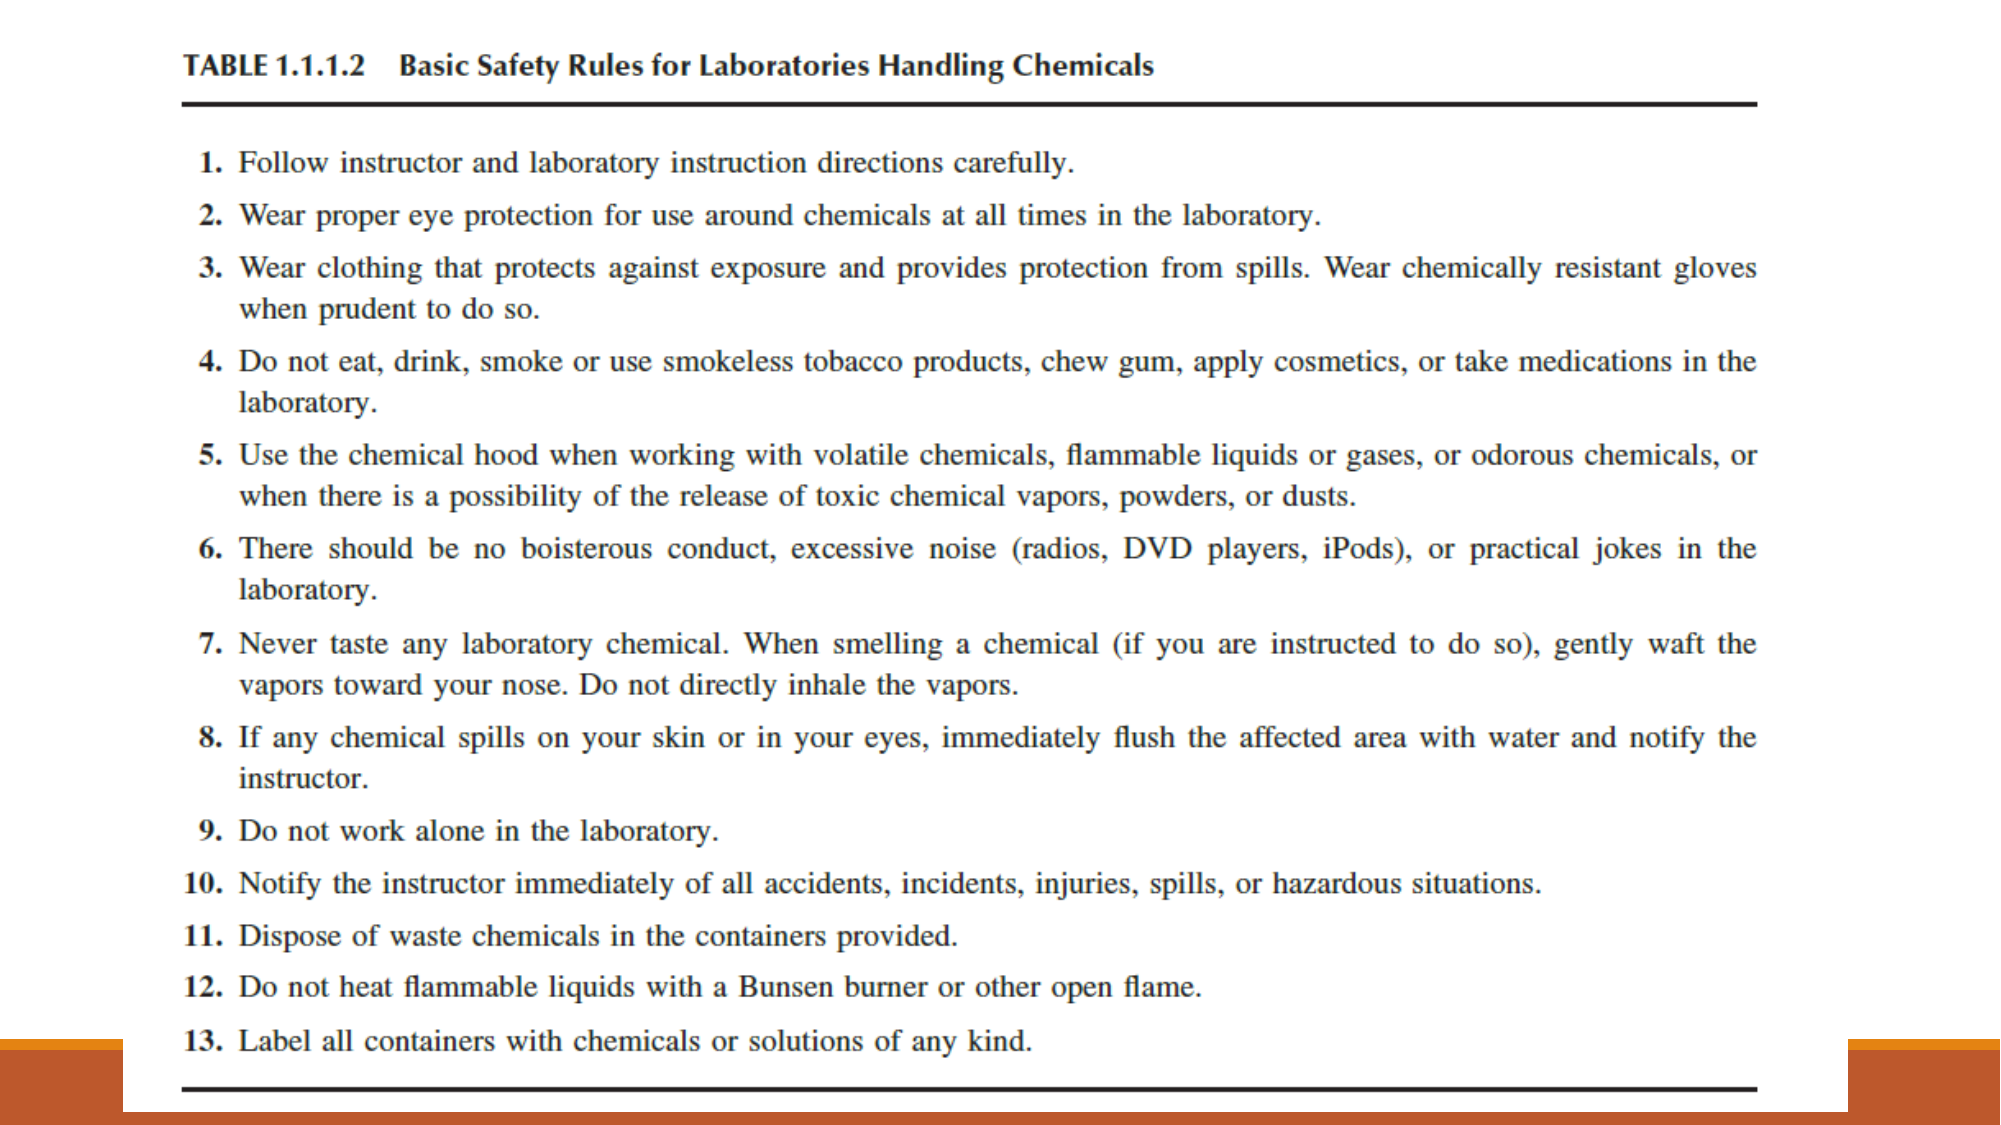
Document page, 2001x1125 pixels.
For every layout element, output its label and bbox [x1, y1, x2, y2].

picture [123, 30, 1848, 1113]
